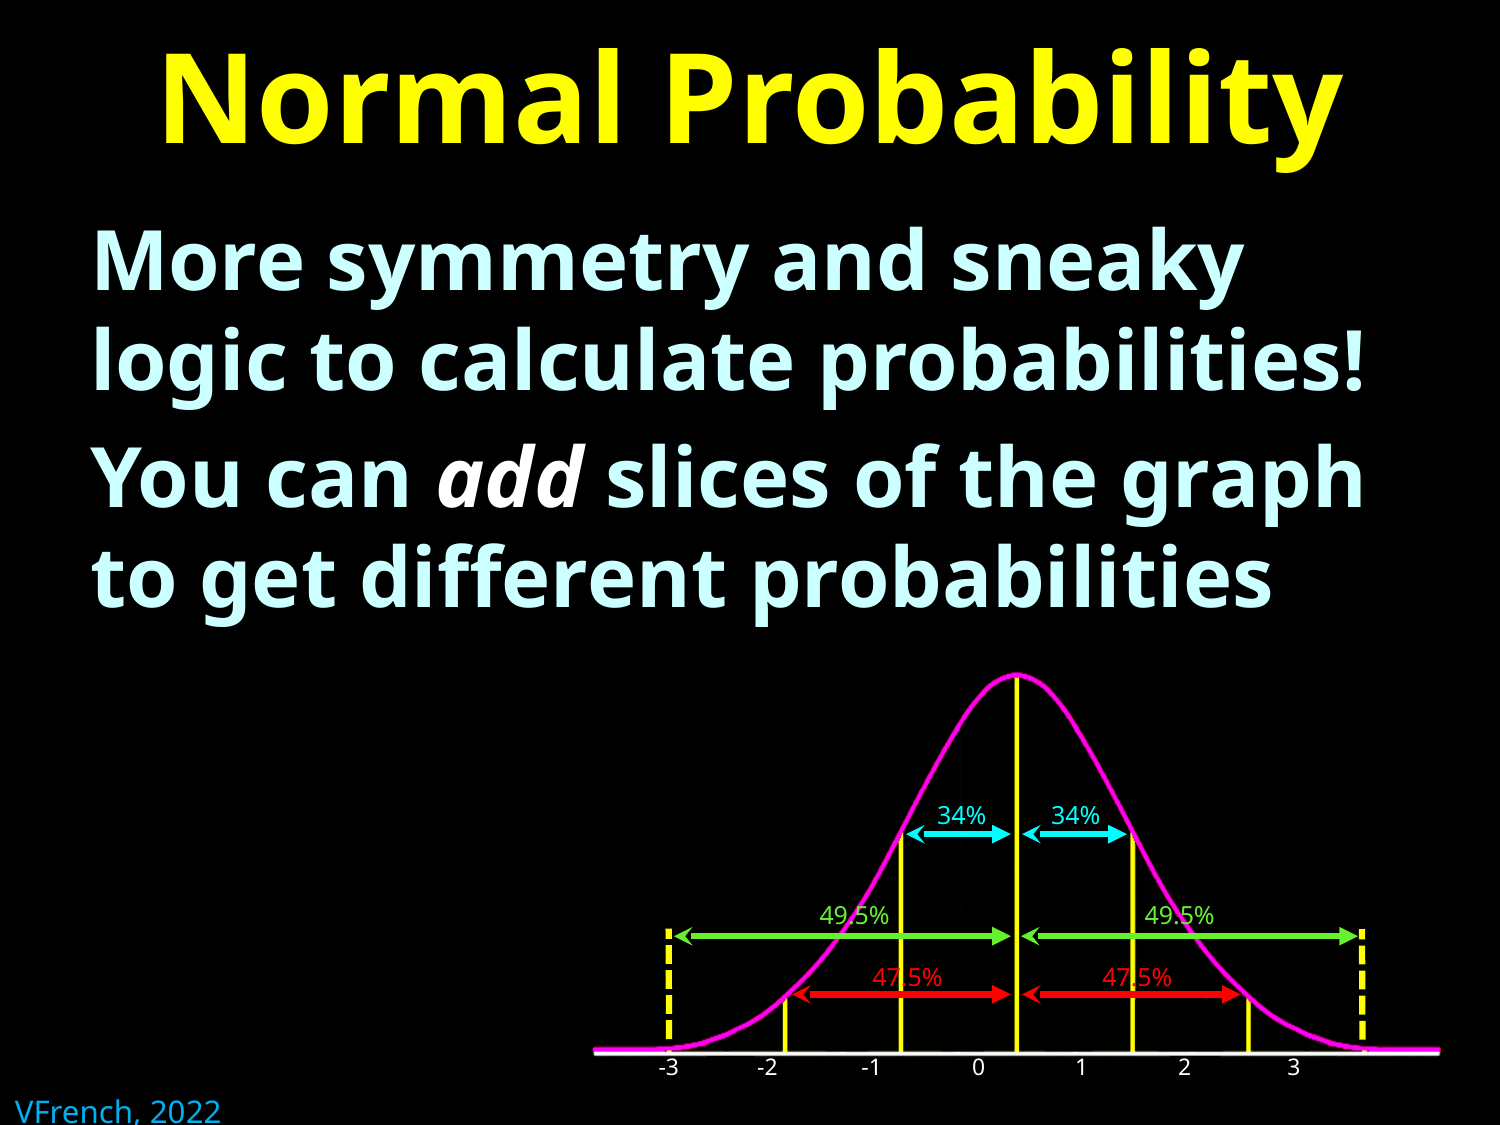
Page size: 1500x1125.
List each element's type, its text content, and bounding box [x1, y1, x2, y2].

title Normal Probability [0, 0, 1500, 188]
text_box VFrench, 2022 [0, 1084, 250, 1125]
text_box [549, 662, 1488, 1113]
list More symmetry and sneaky logic to calculate probabilities! You can add slices of the graph to get different probabilities [75, 200, 1425, 1125]
